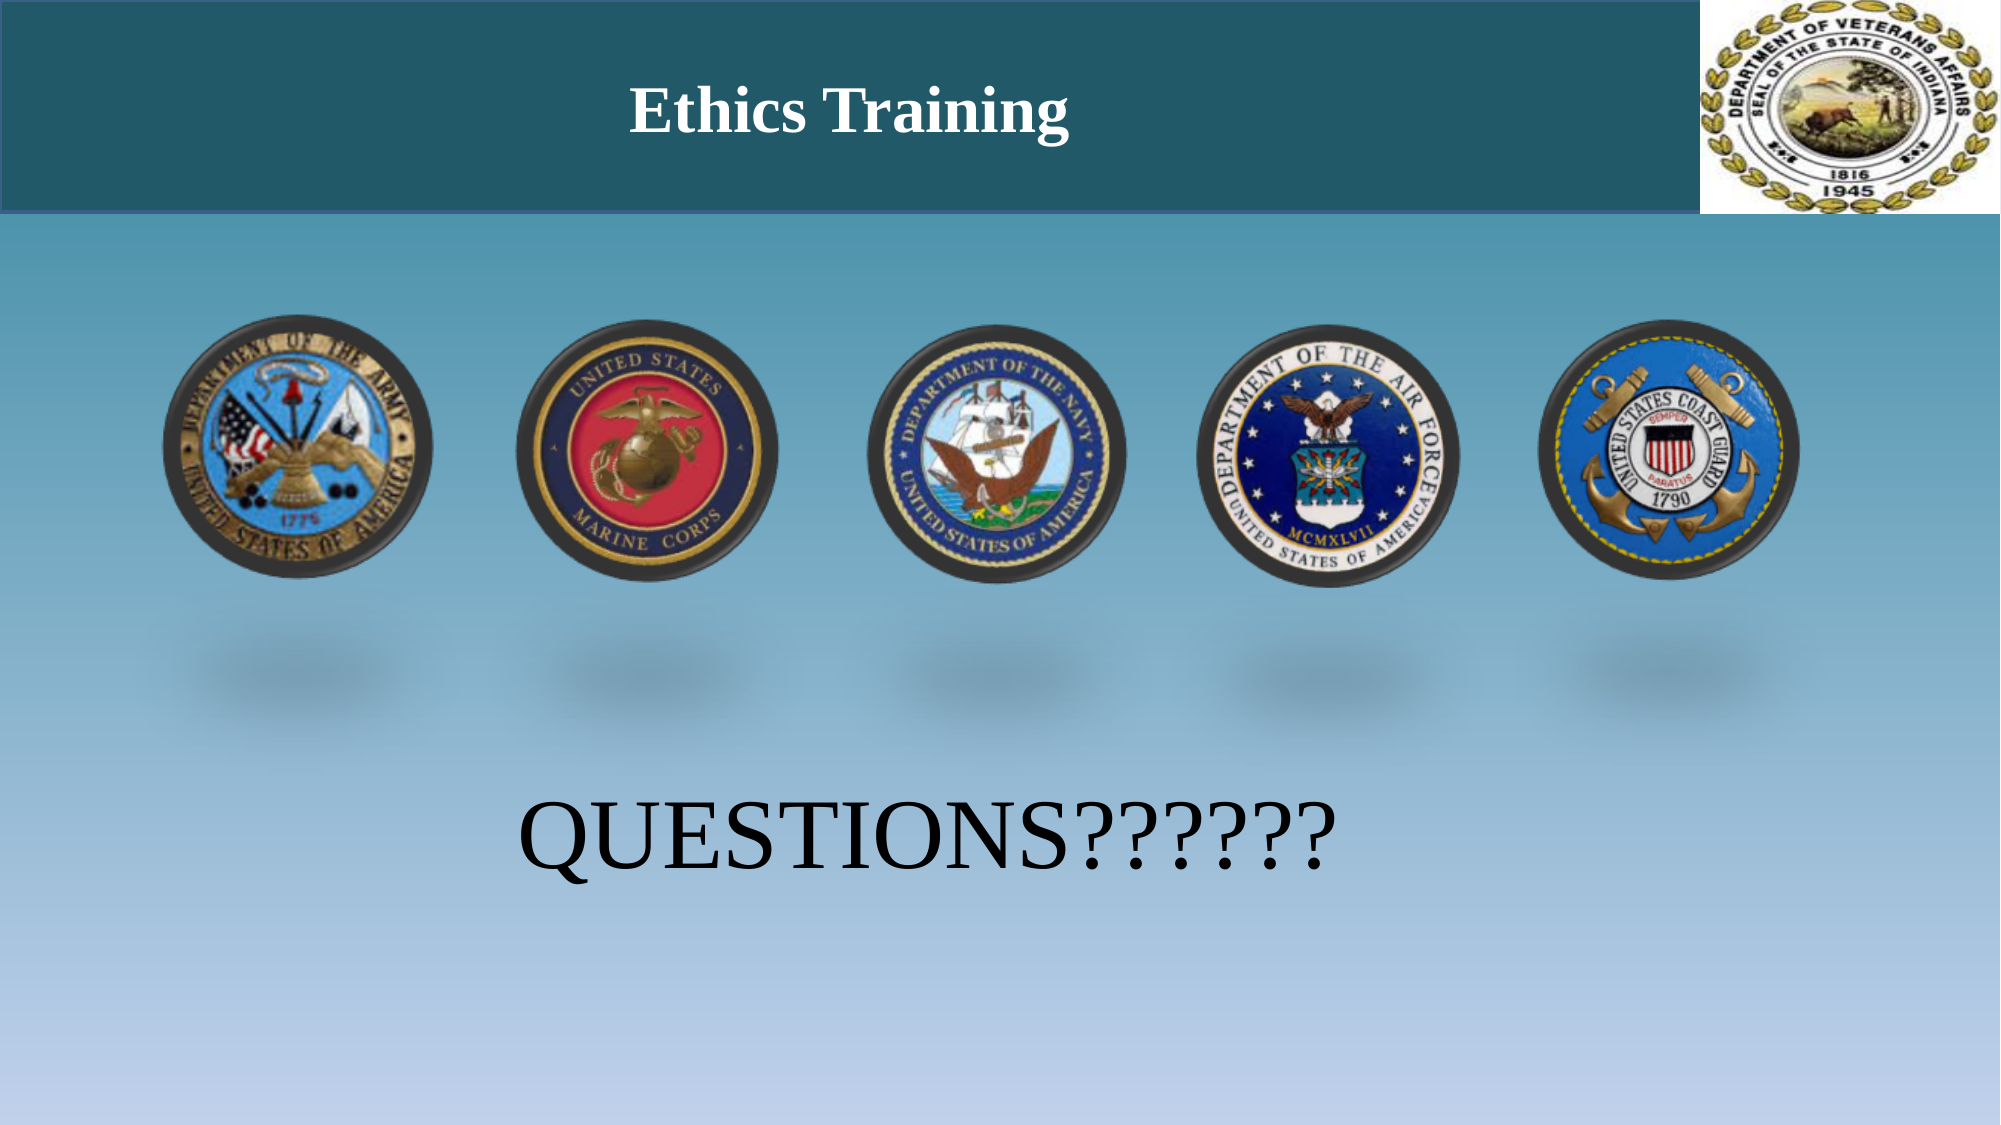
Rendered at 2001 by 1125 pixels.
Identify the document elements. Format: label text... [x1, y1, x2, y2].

picture [1700, 0, 2000, 214]
picture [442, 316, 1871, 802]
title Ethics Training [0, 0, 1701, 213]
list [87, 312, 509, 802]
text_box QUESTIONS?????? [157, 805, 1700, 897]
